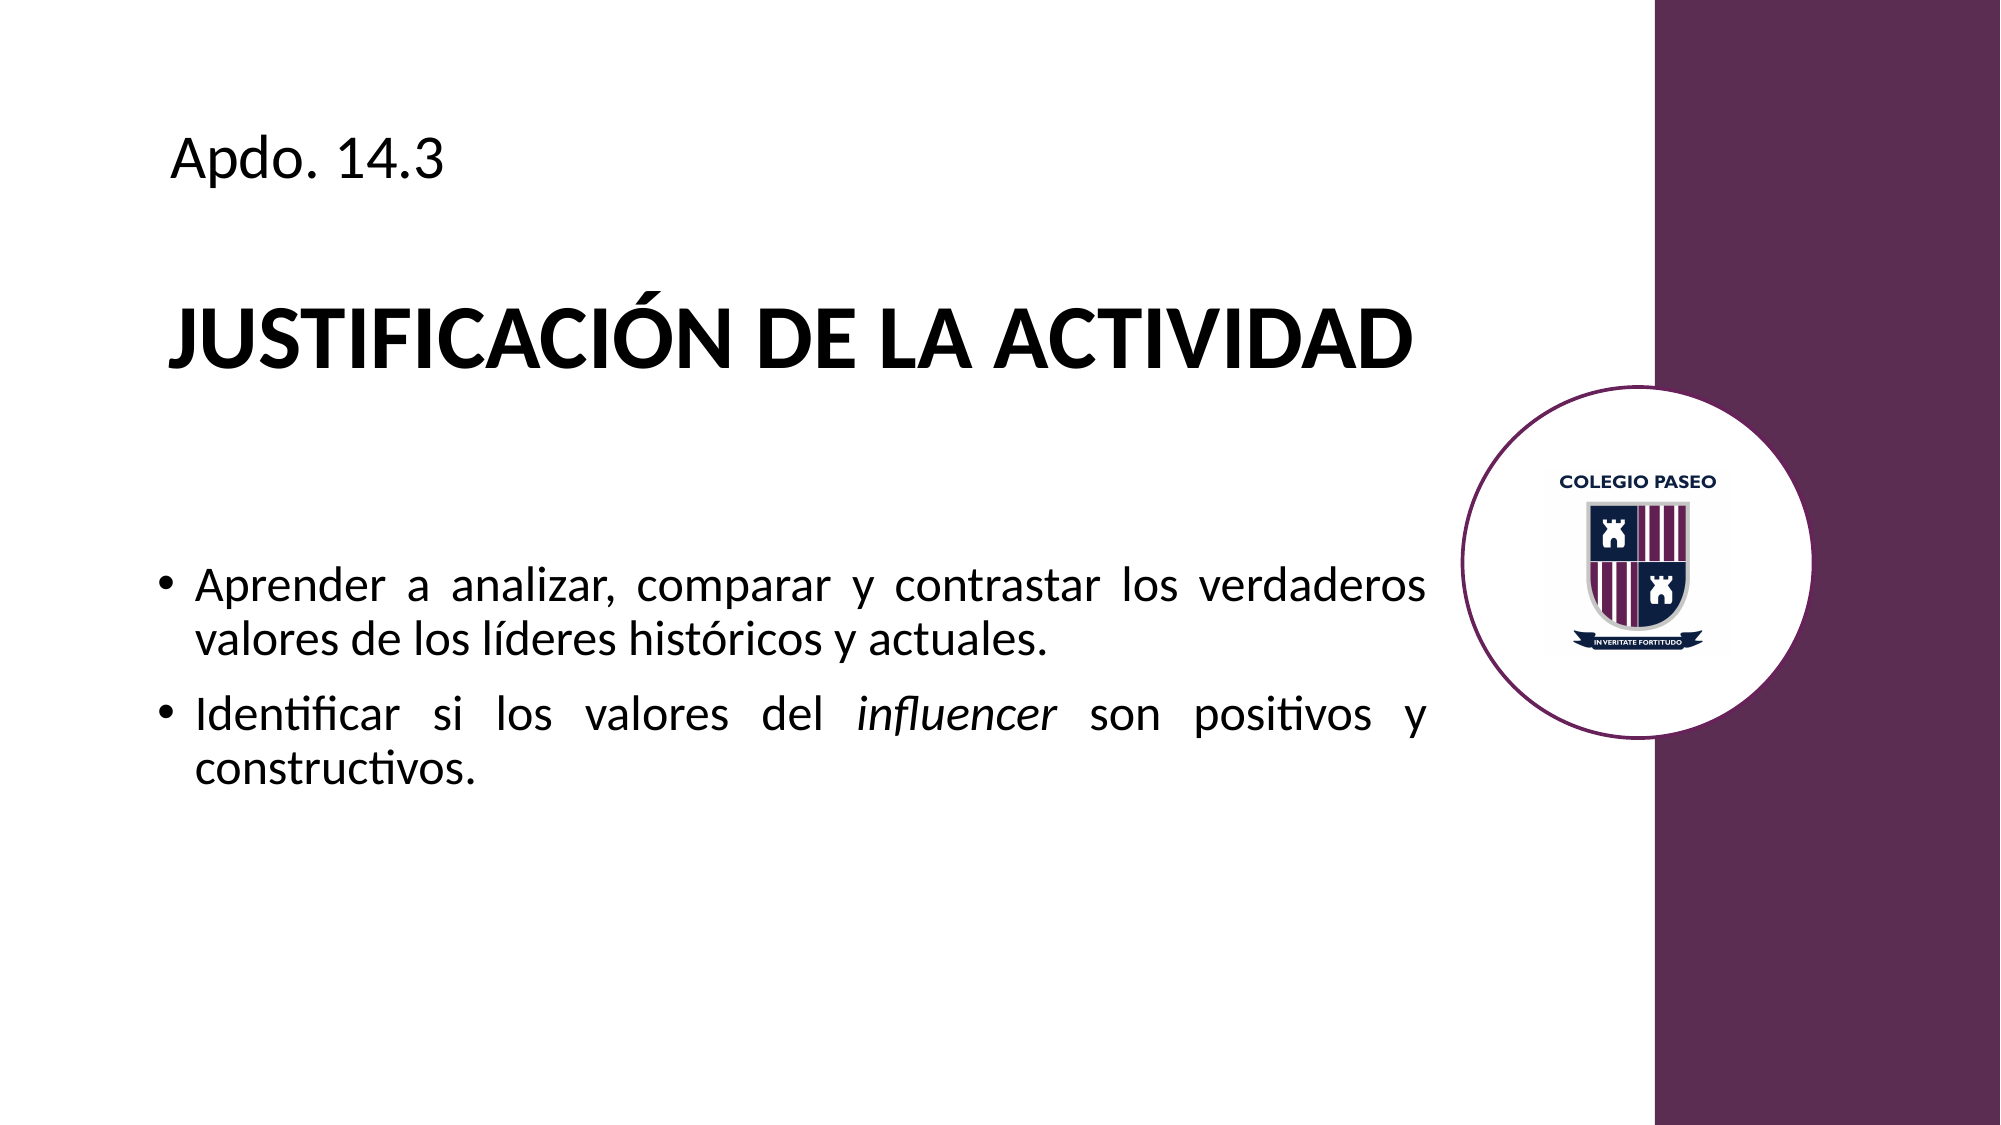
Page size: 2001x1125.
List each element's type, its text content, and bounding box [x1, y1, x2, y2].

list JUSTIFICACIÓN DE LA ACTIVIDAD Aprender a analizar, comparar y contrastar los verdaderos valores de los líderes históricos y actuales. Identificar si los valores del influencer son positivos y constructivos. [142, 249, 1443, 910]
text_box [1462, 386, 1814, 739]
picture [1544, 468, 1732, 657]
text_box [1654, 0, 2000, 1125]
text_box Apdo. 14.3 [154, 108, 545, 215]
